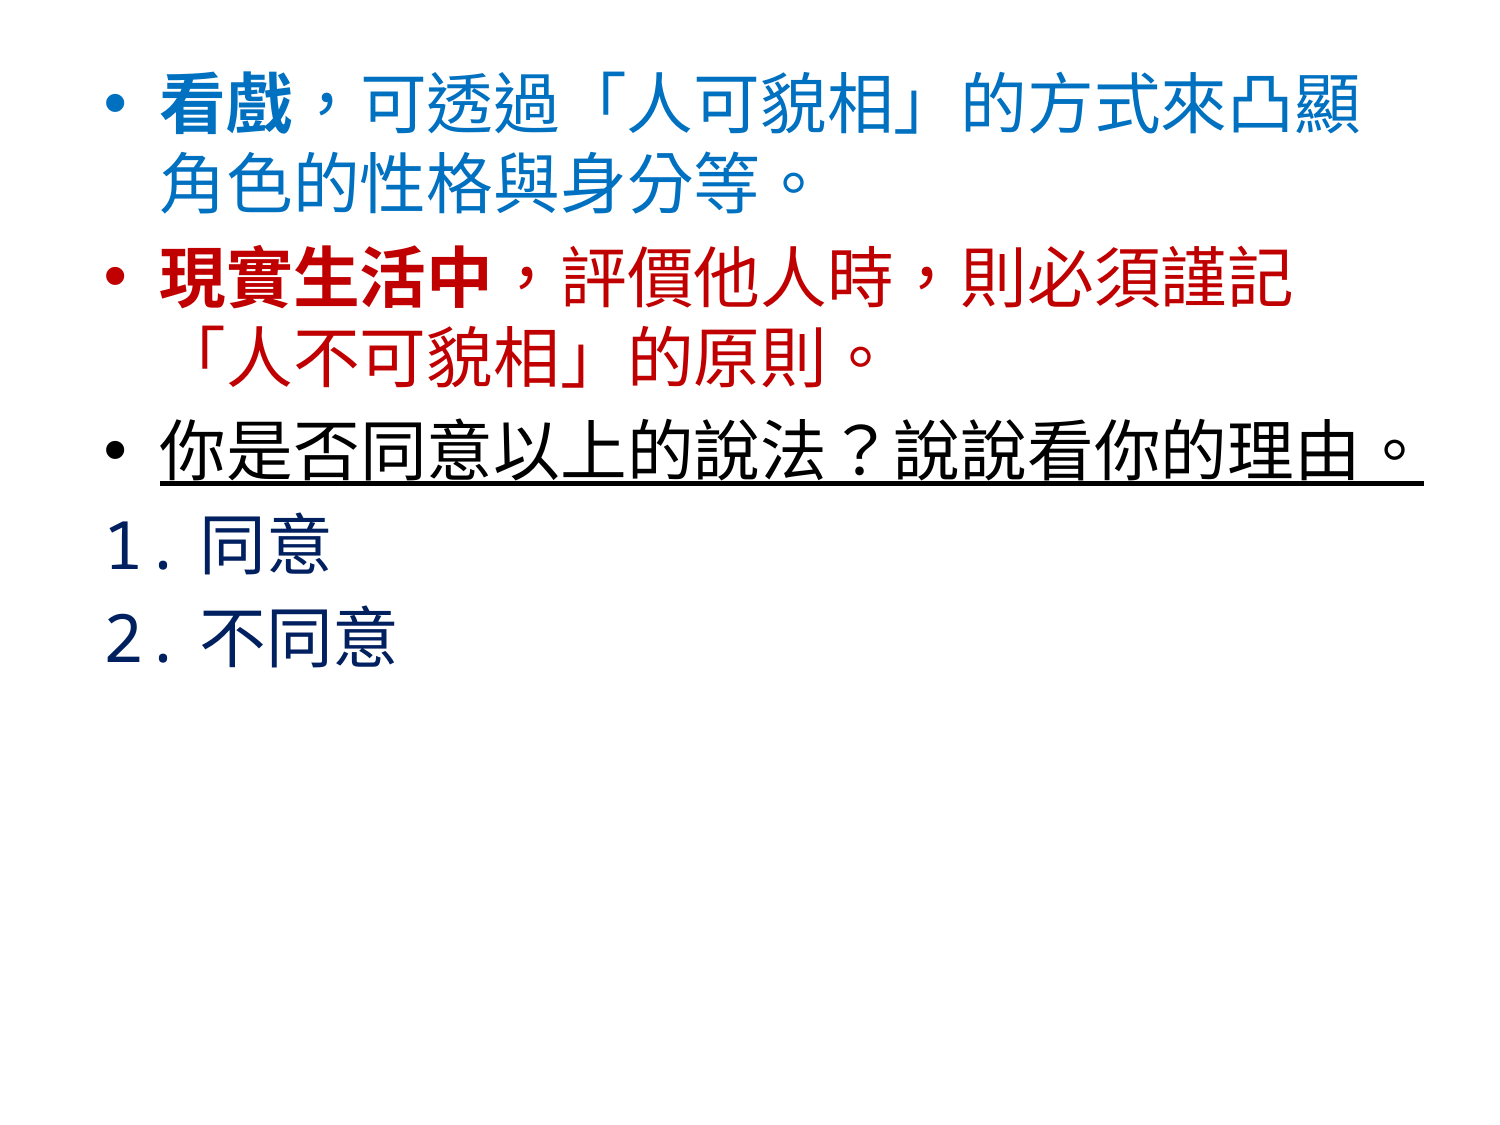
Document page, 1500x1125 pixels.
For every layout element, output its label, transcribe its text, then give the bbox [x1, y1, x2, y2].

list 看戲，可透過「人可貌相」的方式來凸顯角色的性格與身分等。 現實生活中，評價他人時，則必須謹記「人不可貌相」的原則。 你是否同意以上的說法？說說看你的理由。 1.同意 2.不同意 [88, 54, 1439, 797]
